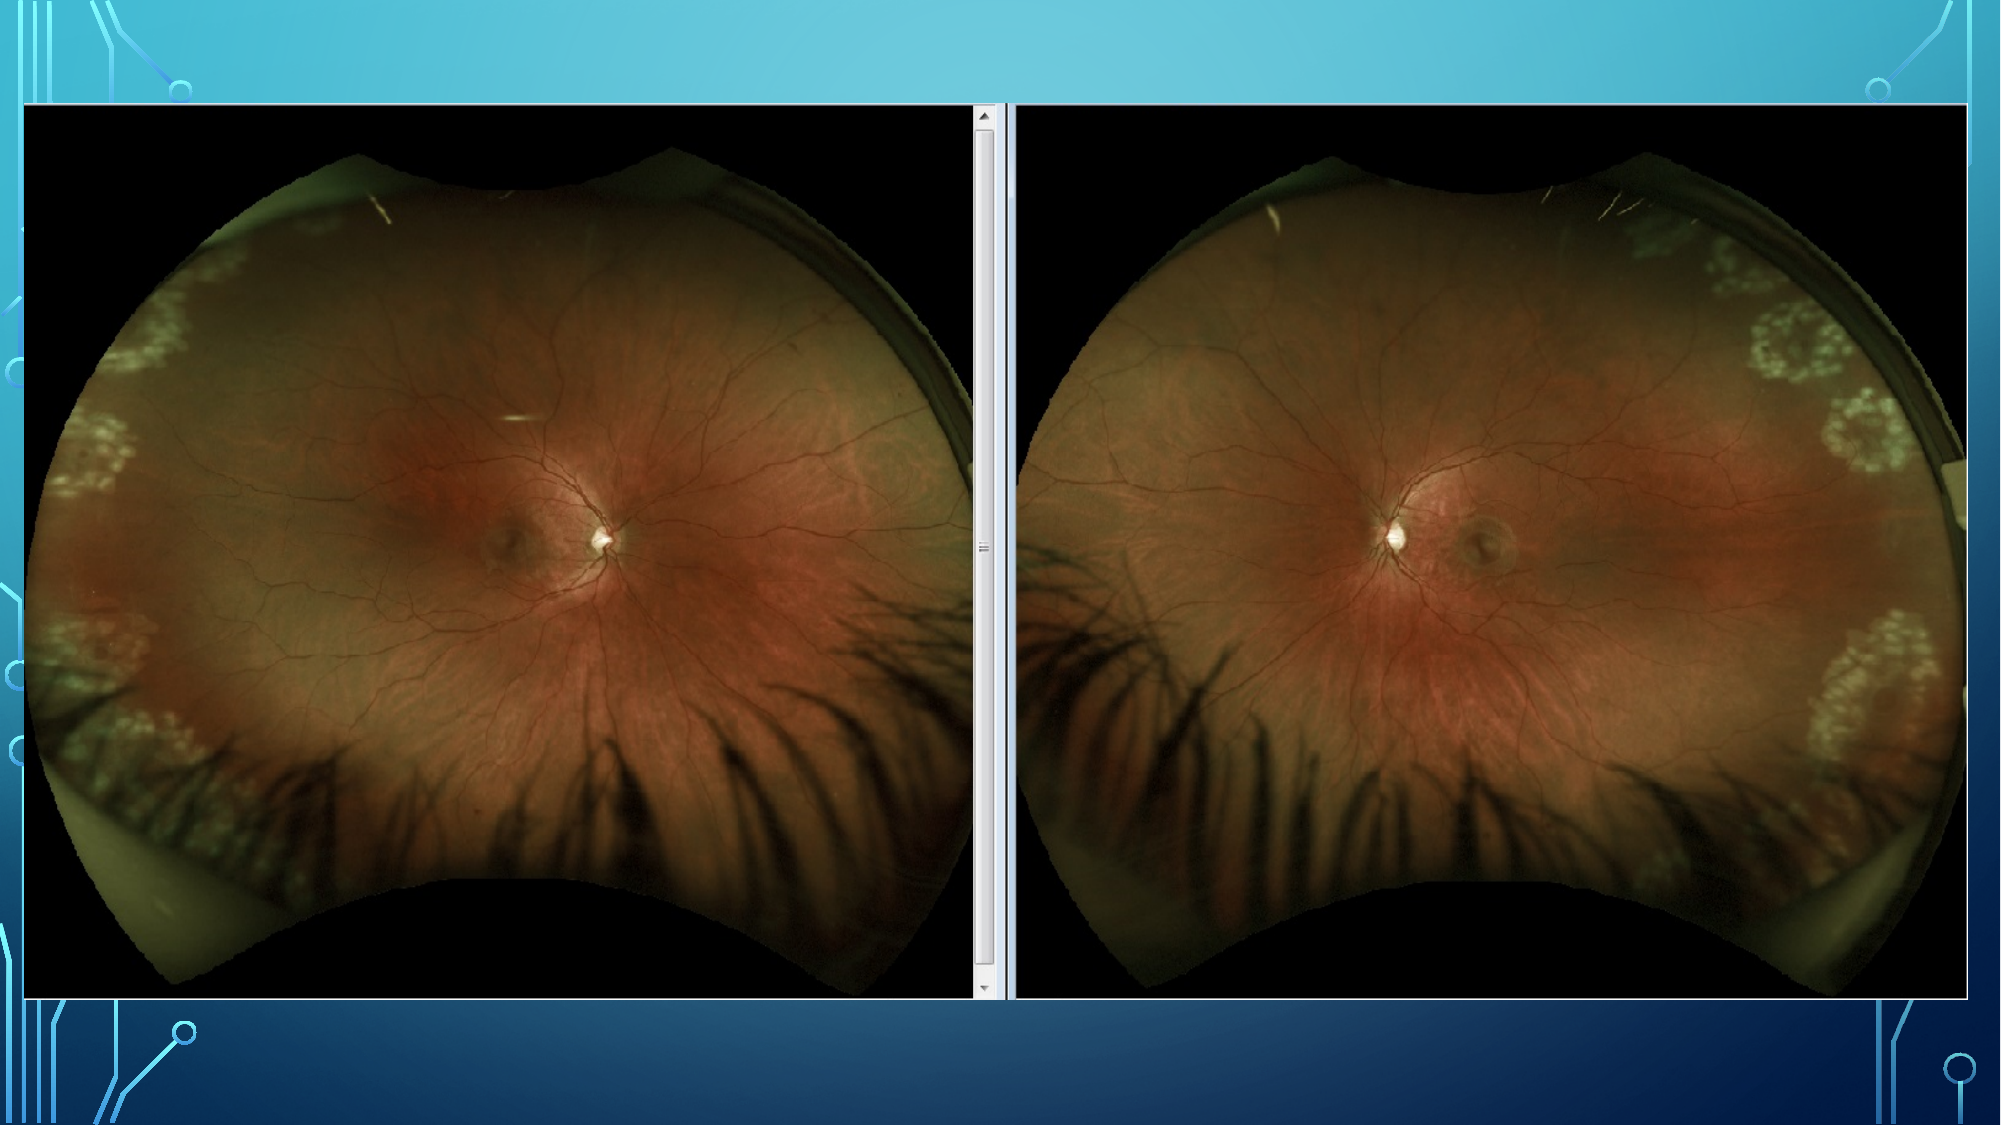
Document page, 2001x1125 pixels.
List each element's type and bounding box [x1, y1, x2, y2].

picture [23, 103, 1969, 1000]
